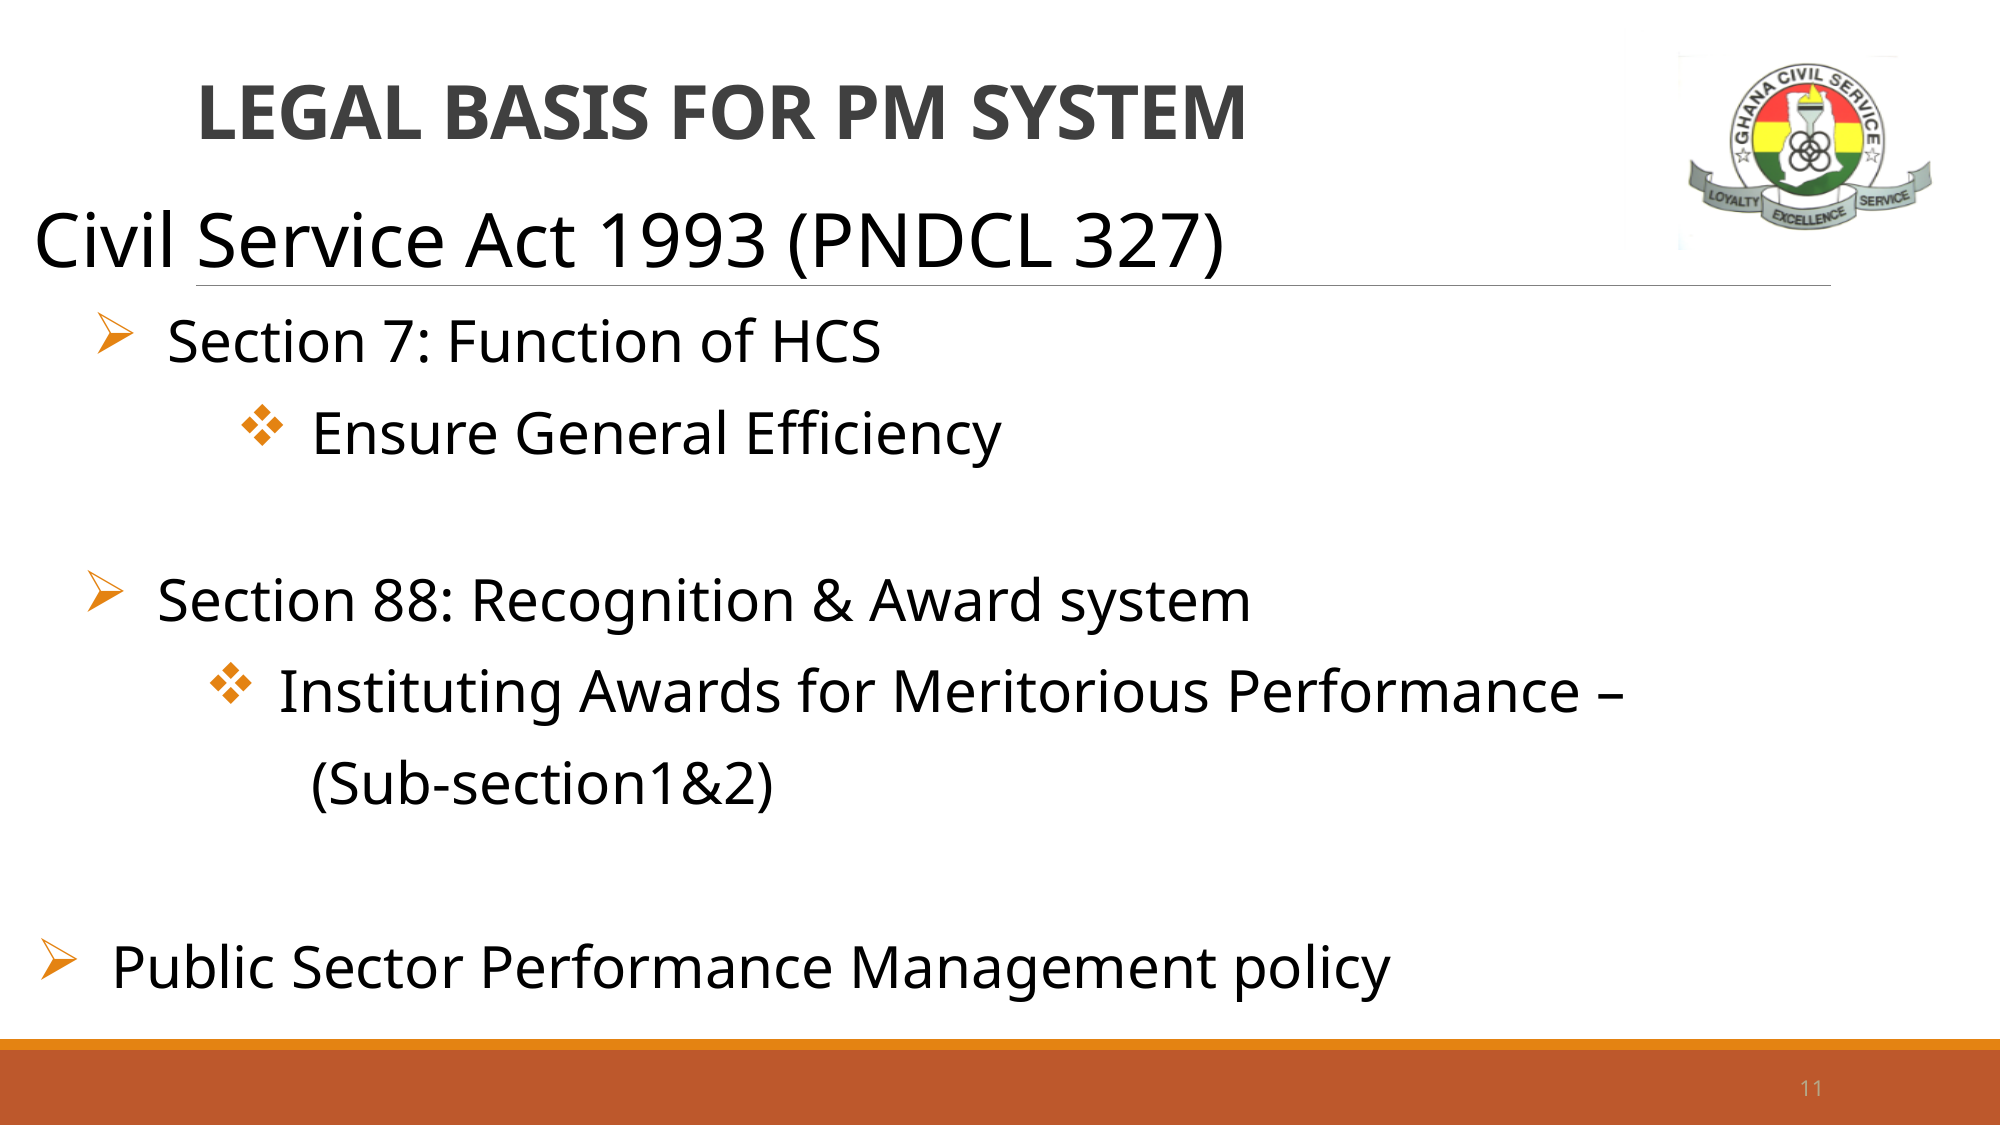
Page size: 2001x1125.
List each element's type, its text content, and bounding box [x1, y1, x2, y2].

list Civil Service Act 1993 (PNDCL 327) Section 7: Function of HCS Ensure General Efficiency Section 88: Recognition & Award system Instituting Awards for Meritorious Performance – (Sub-section1&2) Public Sector Performance Management policy [17, 194, 1972, 1120]
title LEGAL BASIS FOR PM SYSTEM [180, 43, 1454, 163]
slide_number 11 [1624, 1059, 1840, 1120]
picture [1623, 27, 1961, 251]
